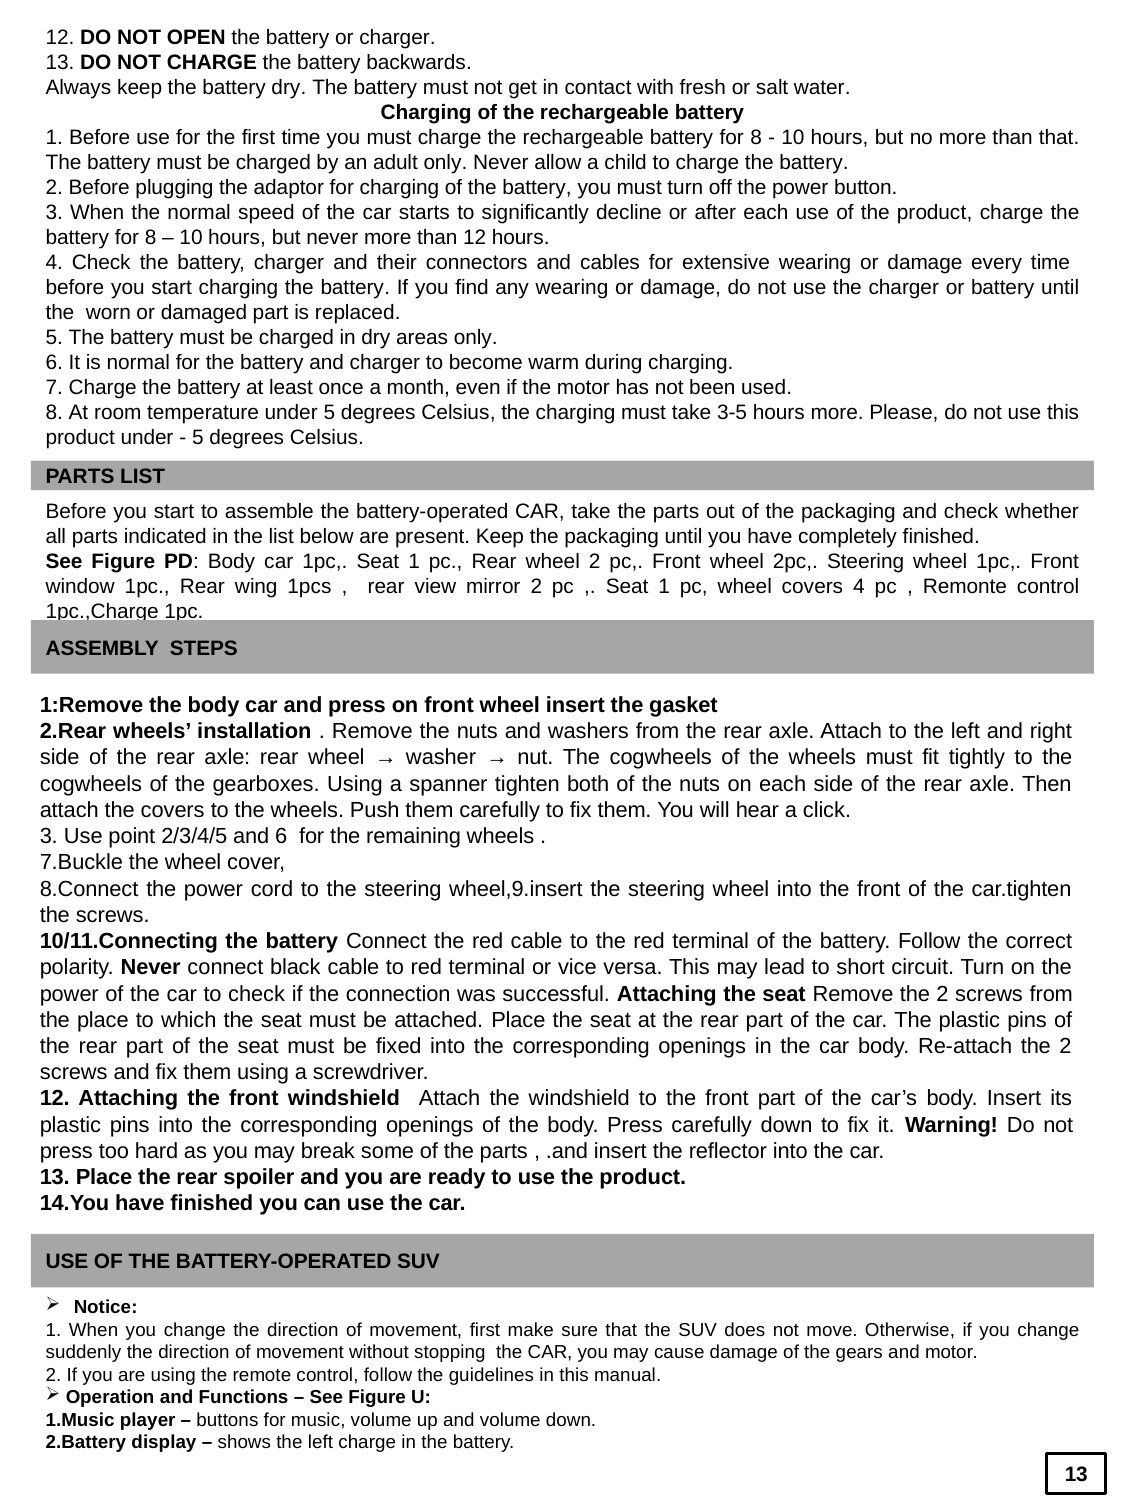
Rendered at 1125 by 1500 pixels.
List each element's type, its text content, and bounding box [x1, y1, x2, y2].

text_box ASSEMBLY STEPS [30, 620, 1094, 674]
text_box 13 [1046, 1453, 1106, 1494]
text_box Notice: 1. When you change the direction of movement, first make sure that the SUV does not move. Otherwise, if you change suddenly the direction of movement without stopping the CAR, you may cause damage of the gears and motor. 2. If you are using the remote control, follow the guidelines in this manual. Operation and Functions – See Figure U: Music player – buttons for music, volume up and volume down. Battery display – shows the left charge in the battery. [30, 1288, 1094, 1460]
text_box PARTS LIST [30, 460, 1094, 490]
text_box USE OF THE BATTERY-OPERATED SUV [30, 1233, 1094, 1288]
text_box 12. DO NOT OPEN the battery or charger. 13. DO NOT CHARGE the battery backwards. Always keep the battery dry. The battery must not get in contact with fresh or salt water. Charging of the rechargeable battery 1. Before use for the first time you must charge the rechargeable battery for 8 - 10 hours, but no more than that. The battery must be charged by an adult only. Never allow a child to charge the battery. 2. Before plugging the adaptor for charging of the battery, you must turn off the power button. 3. When the normal speed of the car starts to significantly decline or after each use of the product, charge the battery for 8 – 10 hours, but never more than 12 hours. 4. Check the battery, charger and their connectors and cables for extensive wearing or damage every time before you start charging the battery. If you find any wearing or damage, do not use the charger or battery until the worn or damaged part is replaced. 5. The battery must be charged in dry areas only. 6. It is normal for the battery and charger to become warm during charging. 7. Charge the battery at least once a month, even if the motor has not been used. 8. At room temperature under 5 degrees Celsius, the charging must take 3-5 hours more. Please, do not use this product under - 5 degrees Celsius. [30, 17, 1094, 455]
text_box 1:Remove the body car and press on front wheel insert the gasket 2.Rear wheels’ installation . Remove the nuts and washers from the rear axle. Attach to the left and right side of the rear axle: rear wheel → washer → nut. The cogwheels of the wheels must fit tightly to the cogwheels of the gearboxes. Using a spanner tighten both of the nuts on each side of the rear axle. Then attach the covers to the wheels. Push them carefully to fix them. You will hear a click. 3. Use point 2/3/4/5 and 6 for the remaining wheels . 7.Buckle the wheel cover, 8.Connect the power cord to the steering wheel,9.insert the steering wheel into the front of the car.tighten the screws. 10/11.Connecting the battery Connect the red cable to the red terminal of the battery. Follow the correct polarity. Never connect black cable to red terminal or vice versa. This may lead to short circuit. Turn on the power of the car to check if the connection was successful. Attaching the seat Remove the 2 screws from the place to which the seat must be attached. Place the seat at the rear part of the car. The plastic pins of the rear part of the seat must be fixed into the corresponding openings in the car body. Re-attach the 2 screws and fix them using a screwdriver. 12. Attaching the front windshield Attach the windshield to the front part of the car’s body. Insert its plastic pins into the corresponding openings of the body. Press carefully down to fix it. Warning! Do not press too hard as you may break some of the parts , .and insert the reflector into the car. 13. Place the rear spoiler and you are ready to use the product. 14.You have finished you can use the car. [25, 683, 1088, 1272]
text_box Before you start to assemble the battery-operated CAR, take the parts out of the packaging and check whether all parts indicated in the list below are present. Keep the packaging until you have completely finished. See Figure PD: Body car 1pc,. Seat 1 pc., Rear wheel 2 pc,. Front wheel 2pc,. Steering wheel 1pc,. Front window 1pc., Rear wing 1pcs , rear view mirror 2 pc ,. Seat 1 pc, wheel covers 4 pc , Remonte control 1pc.,Charge 1pc. [30, 490, 1094, 620]
